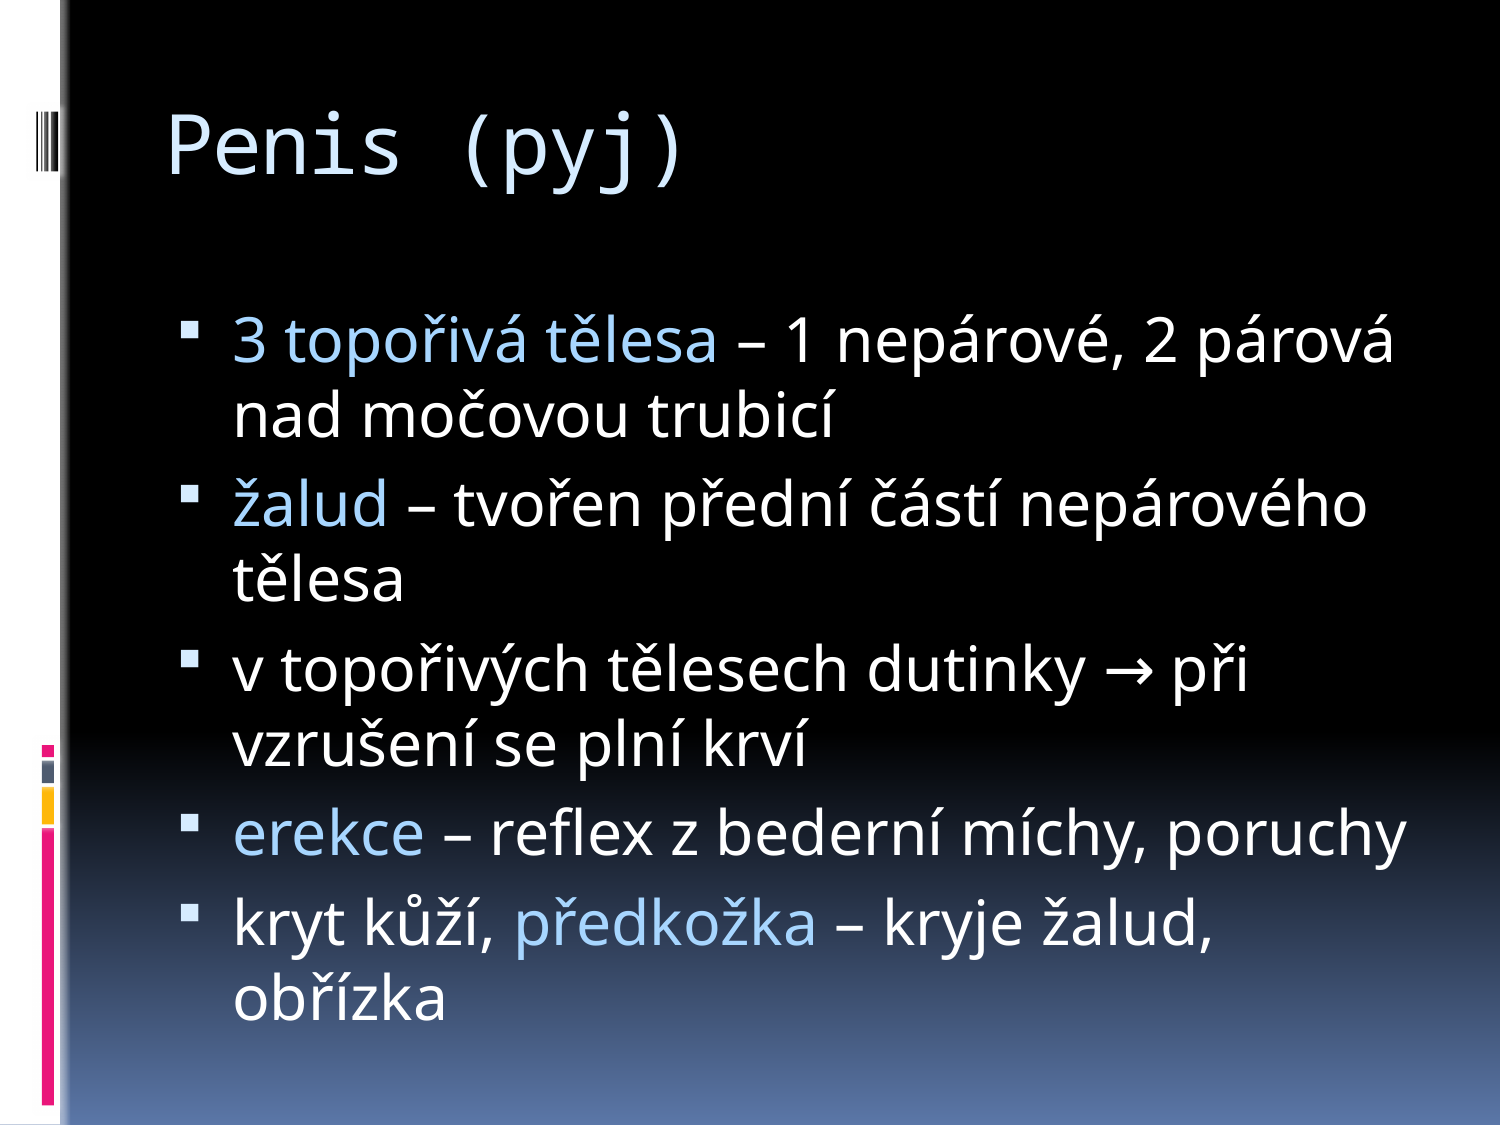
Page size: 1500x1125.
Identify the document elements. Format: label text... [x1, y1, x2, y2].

title Penis (pyj) [150, 83, 1425, 234]
list 3 topořivá tělesa – 1 nepárové, 2 párová nad močovou trubicí žalud – tvořen přední částí nepárového tělesa v topořivých tělesech dutinky → při vzrušení se plní krví erekce – reflex z bederní míchy, poruchy kryt kůží, předkožka – kryje žalud, obřízka [150, 292, 1425, 1043]
